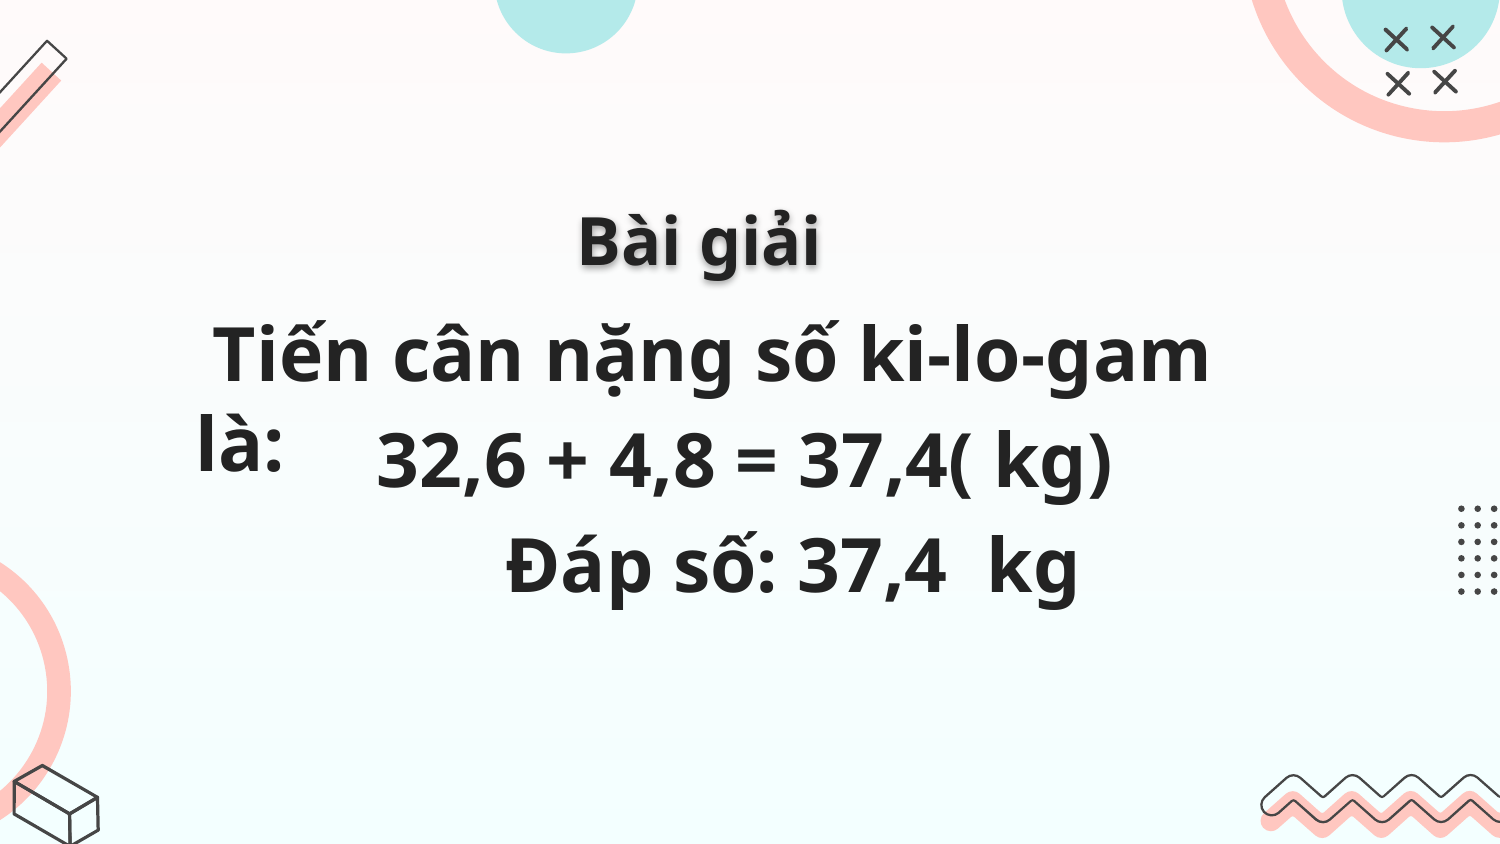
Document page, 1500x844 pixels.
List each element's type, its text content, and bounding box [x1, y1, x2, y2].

text_box Bài giải [544, 191, 920, 287]
text_box 32,6 + 4,8 = 37,4( kg) [344, 405, 1300, 511]
text_box Đáp số: 37,4 kg [473, 510, 1237, 616]
text_box Tiến cân nặng số ki-lo-gam là: [180, 299, 1312, 495]
